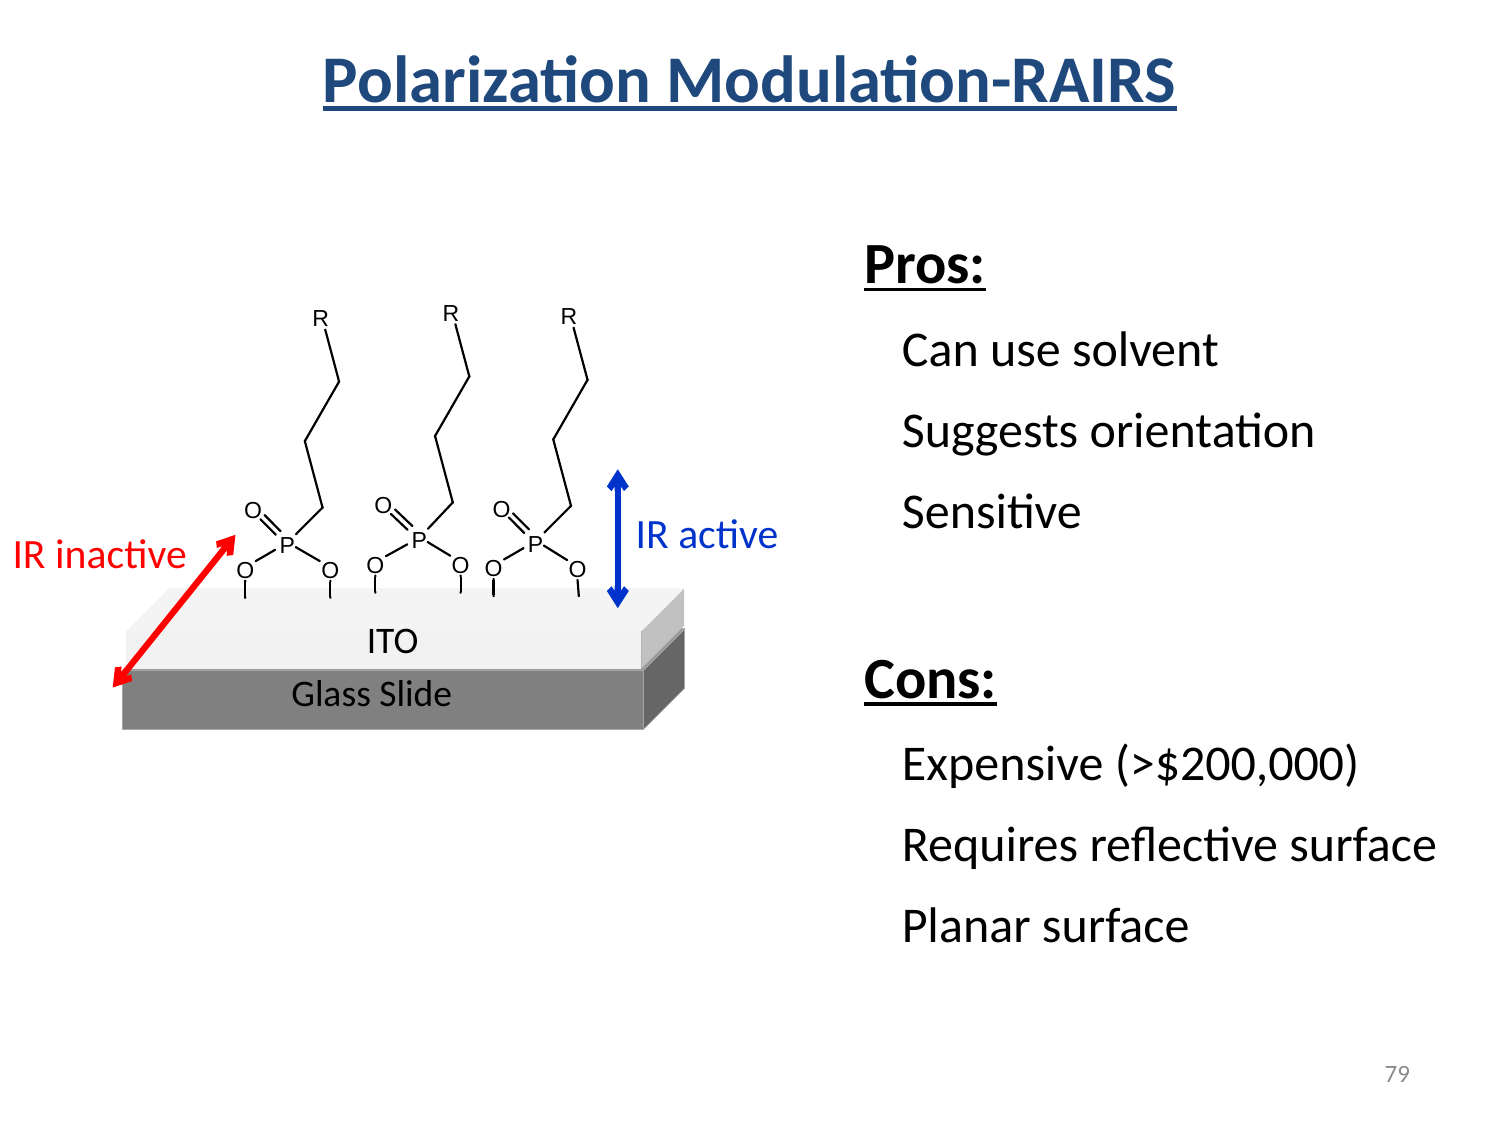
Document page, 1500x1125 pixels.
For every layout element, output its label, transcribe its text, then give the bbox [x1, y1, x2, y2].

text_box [0, 300, 822, 730]
slide_number 79 [1074, 1042, 1425, 1103]
text_box Polarization Modulation-RAIRS [74, 0, 1425, 151]
text_box Pros: Can use solvent Suggests orientation Sensitive Cons: Expensive (>$200,000) Requires reflective surface Planar surface [849, 218, 1500, 960]
